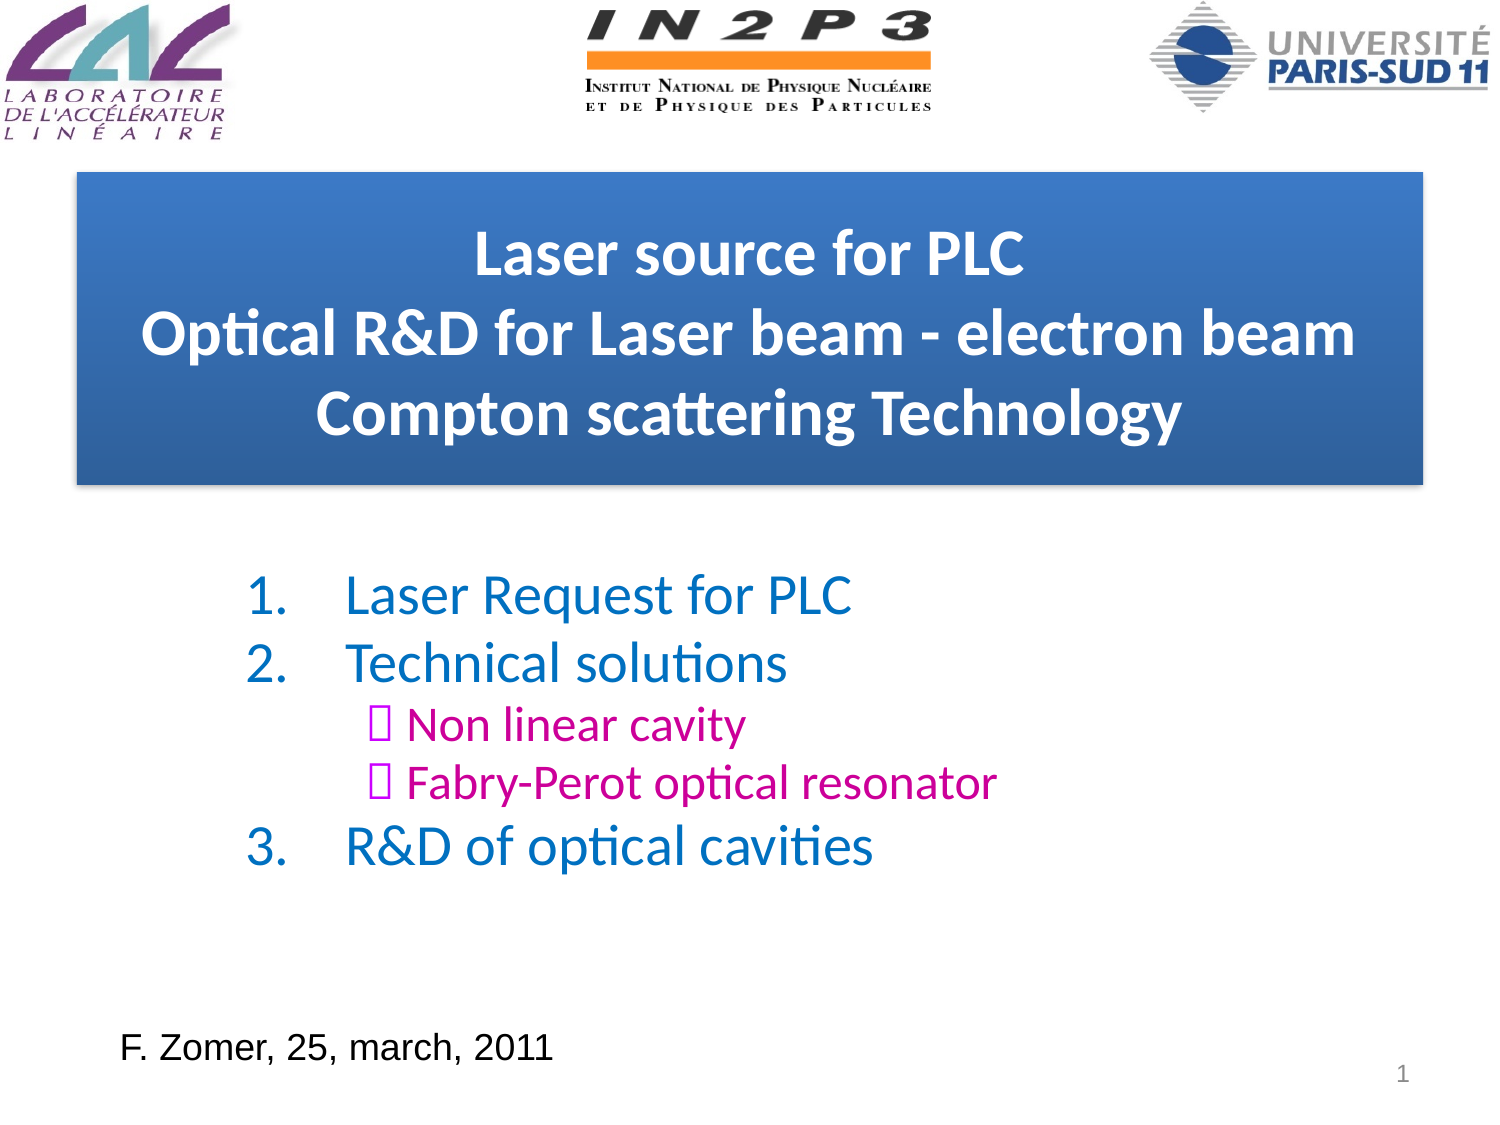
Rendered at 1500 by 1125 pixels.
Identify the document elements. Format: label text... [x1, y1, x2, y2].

slide_number 1 [1074, 1042, 1425, 1103]
title Laser source for PLC Optical R&D for Laser beam - electron beam Compton scattering Technology [76, 172, 1424, 485]
text_box F. Zomer, 25, march, 2011 [104, 1015, 570, 1076]
picture [585, 0, 934, 117]
picture [1137, 0, 1500, 118]
picture [0, 0, 247, 143]
subtitle Laser Request for PLC Technical solutions  Non linear cavity  Fabry-Perot optical resonator R&D of optical cavities [230, 562, 1281, 954]
